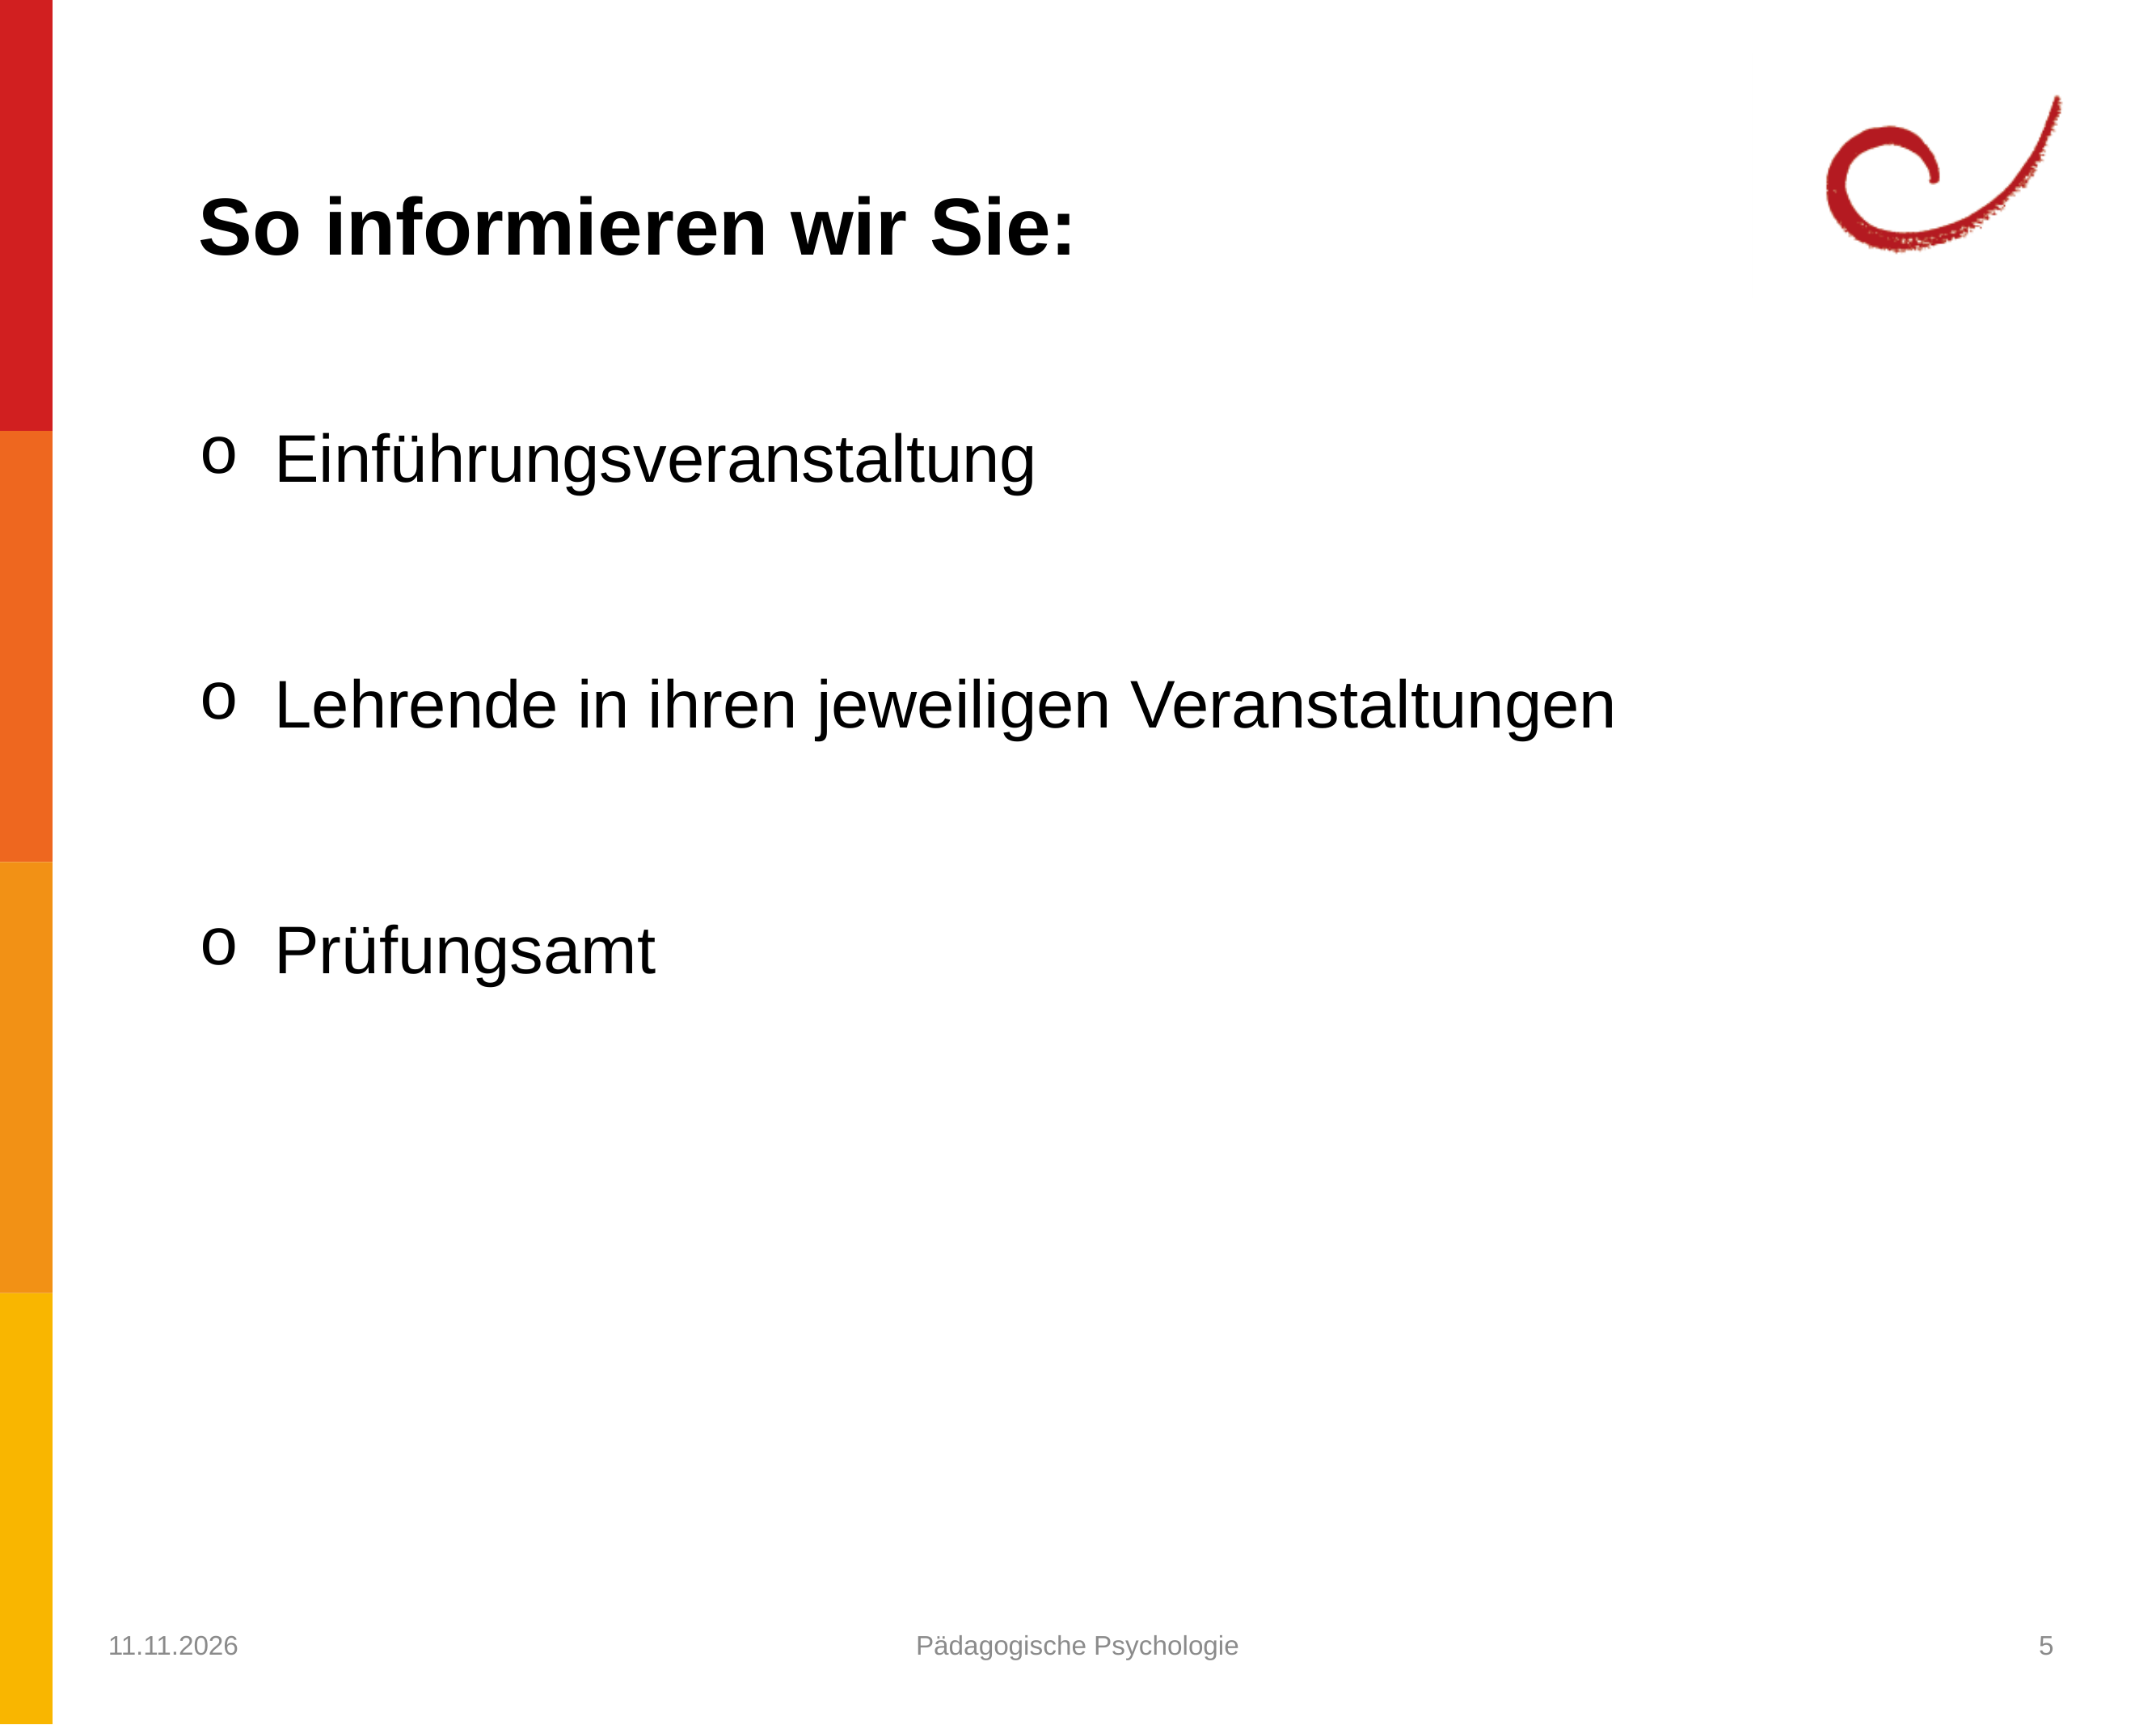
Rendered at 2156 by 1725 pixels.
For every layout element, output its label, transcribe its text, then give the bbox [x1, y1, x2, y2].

footer Pädagogische Psychologie [714, 1598, 1442, 1690]
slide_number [95, 1598, 581, 1690]
picture [1751, 53, 2139, 298]
list So informieren wir Sie: [191, 104, 2064, 340]
list Einführungsveranstaltung Lehrende in ihren jeweiligen Veranstaltungen Prüfungsamt [191, 407, 2015, 1614]
slide_number 5 [1522, 1598, 2066, 1690]
